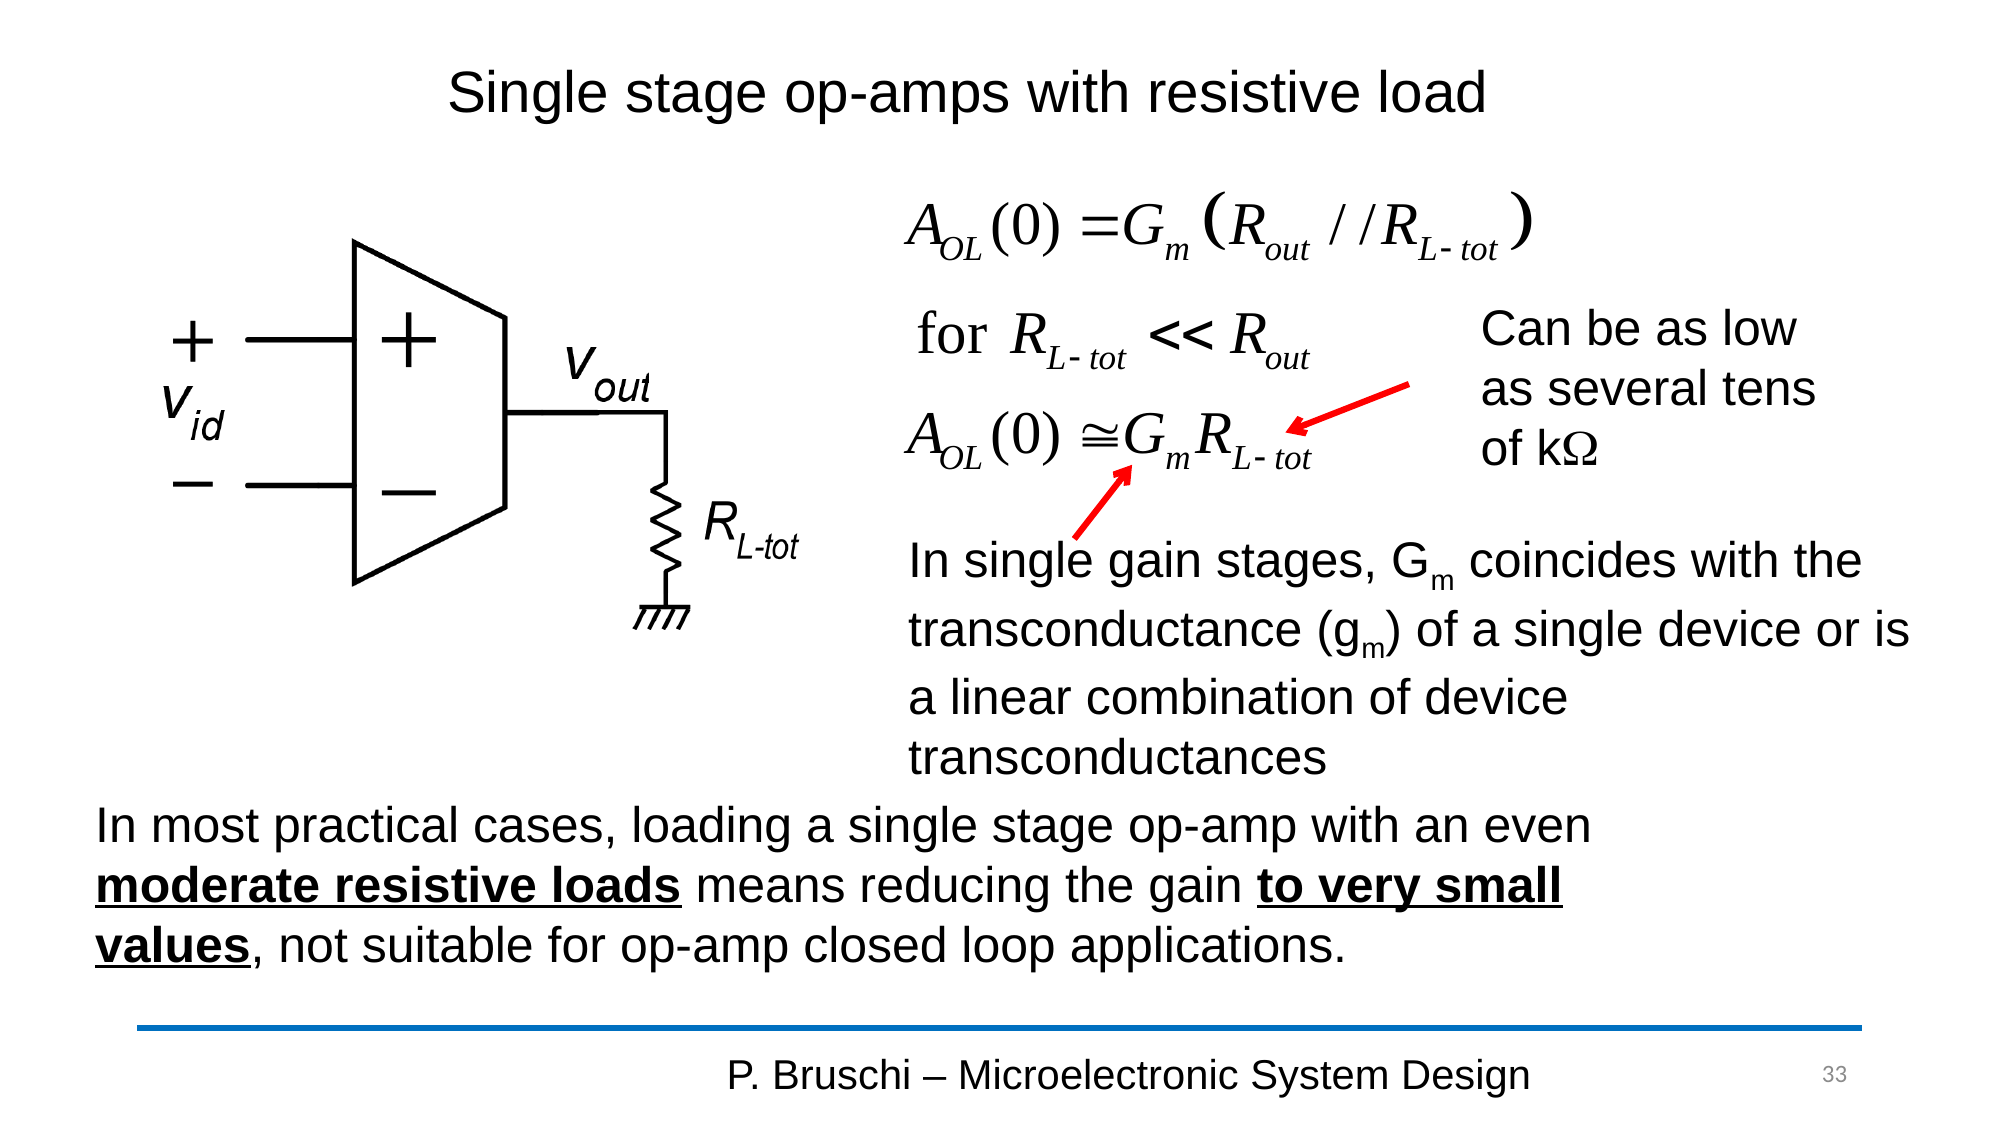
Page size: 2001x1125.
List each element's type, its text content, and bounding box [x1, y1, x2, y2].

picture [163, 238, 809, 630]
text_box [908, 293, 1324, 385]
text_box In single gain stages, Gm coincides with the transconductance (gm) of a single device or is a linear combination of device transconductances [893, 520, 1943, 792]
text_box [893, 179, 1542, 281]
title Single stage op-amps with resistive load [105, 39, 1831, 148]
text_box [893, 393, 1324, 484]
slide_number 33 [1718, 1042, 1863, 1103]
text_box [1074, 464, 1133, 539]
text_box Can be as low as several tens of kW [1465, 288, 1871, 484]
text_box In most practical cases, loading a single stage op-amp with an even moderate resistive loads means reducing the gain to very small values, not suitable for op-amp closed loop applications. [80, 785, 1737, 980]
footer P. Bruschi – Microelectronic System Design [662, 1042, 1596, 1103]
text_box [1285, 384, 1410, 433]
